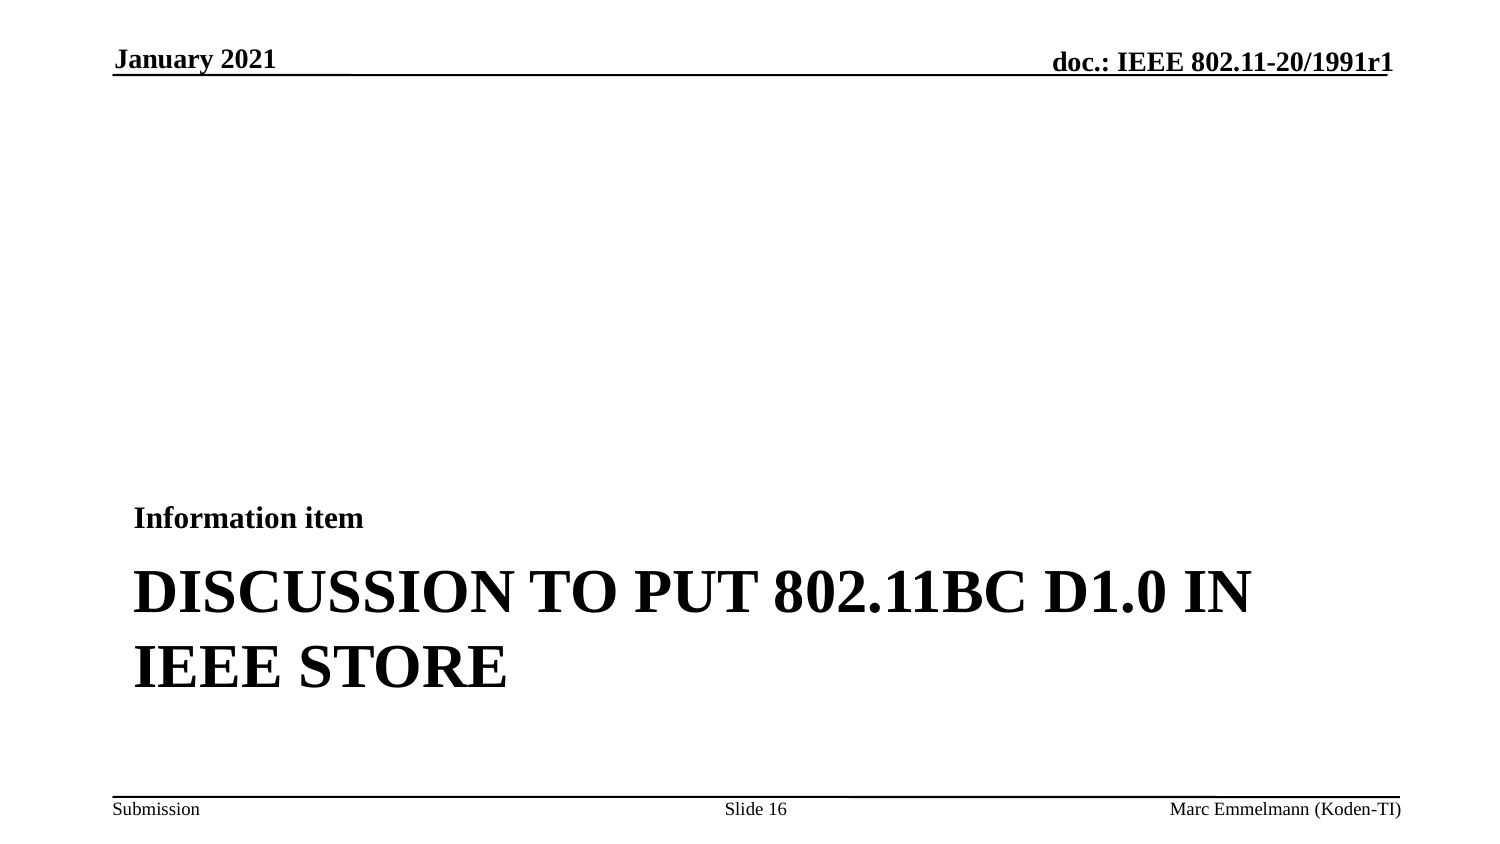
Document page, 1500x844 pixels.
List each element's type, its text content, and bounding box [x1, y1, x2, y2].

slide_number Slide 16 [712, 796, 800, 842]
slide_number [114, 40, 423, 75]
footer Marc Emmelmann (Koden-TI) [878, 796, 1402, 820]
list Information item [118, 357, 1394, 543]
title Discussion to put 802.11bc D1.0 In IEEE store [118, 543, 1394, 710]
